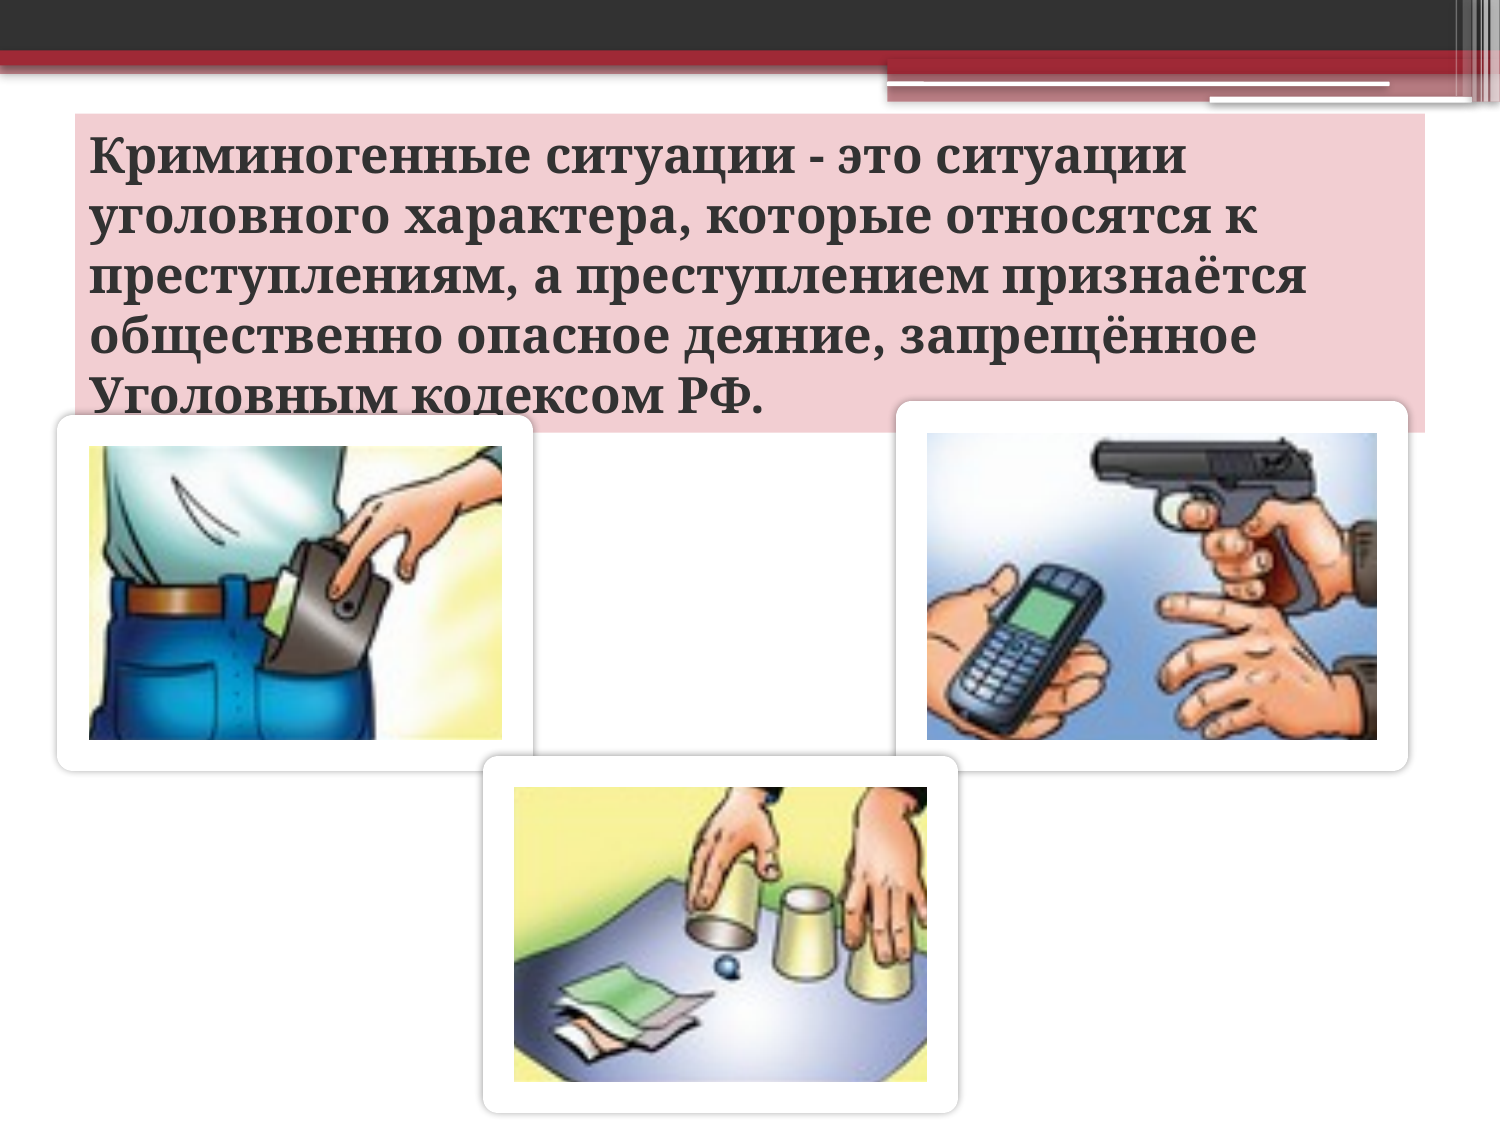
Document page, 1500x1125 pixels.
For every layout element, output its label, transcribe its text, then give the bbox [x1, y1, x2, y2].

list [88, 445, 503, 740]
picture [926, 432, 1378, 740]
title Криминогенные ситуации - это ситуации уголовного характера, которые относятся к преступлениям, а преступлением признаётся общественно опасное деяние, запрещённое Уголовным кодексом РФ. [75, 113, 1425, 433]
picture [513, 786, 928, 1083]
